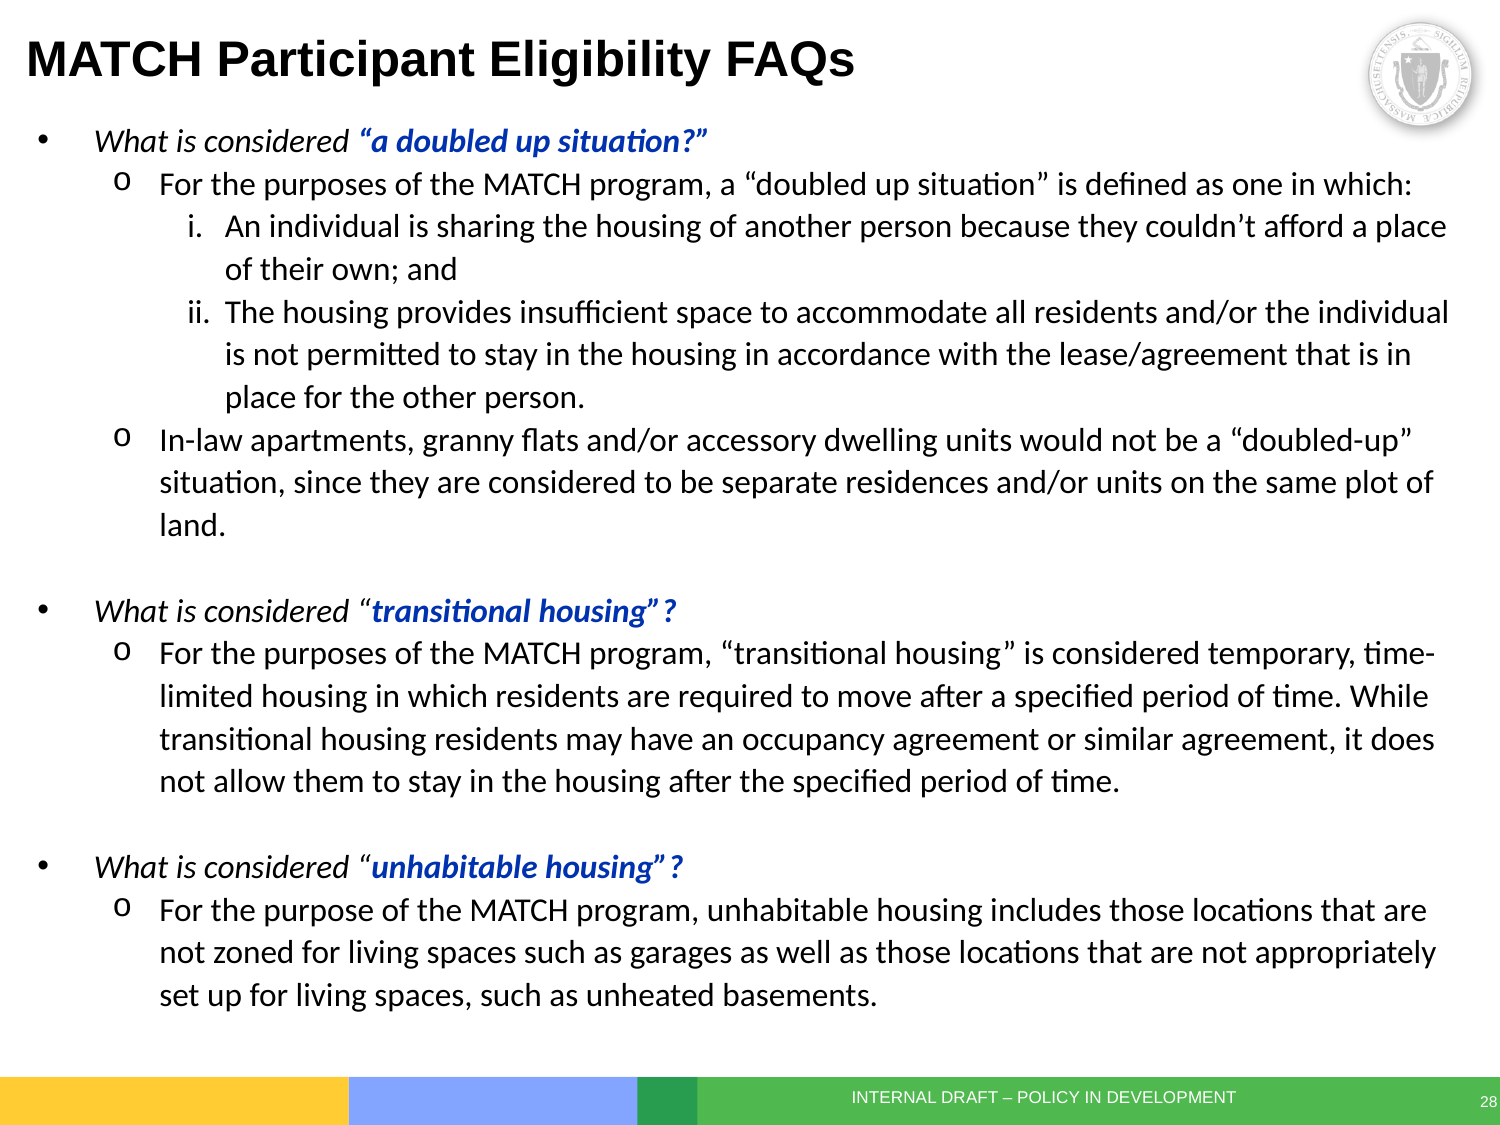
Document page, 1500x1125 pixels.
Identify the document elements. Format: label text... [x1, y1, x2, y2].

title MATCH Participant Eligibility FAQs [26, 26, 1348, 87]
text_box What is considered “a doubled up situation?” For the purposes of the MATCH program, a “doubled up situation” is defined as one in which: An individual is sharing the housing of another person because they couldn’t afford a place of their own; and The housing provides insufficient space to accommodate all residents and/or the individual is not permitted to stay in the housing in accordance with the lease/agreement that is in place for the other person. In-law apartments, granny flats and/or accessory dwelling units would not be a “doubled-up” situation, since they are considered to be separate residences and/or units on the same plot of land. What is considered “transitional housing”? For the purposes of the MATCH program, “transitional housing” is considered temporary, time-limited housing in which residents are required to move after a specified period of time. While transitional housing residents may have an occupancy agreement or similar agreement, it does not allow them to stay in the housing after the specified period of time. What is considered “unhabitable housing”? For the purpose of the MATCH program, unhabitable housing includes those locations that are not zoned for living spaces such as garages as well as those locations that are not appropriately set up for living spaces, such as unheated basements. [22, 108, 1478, 1021]
